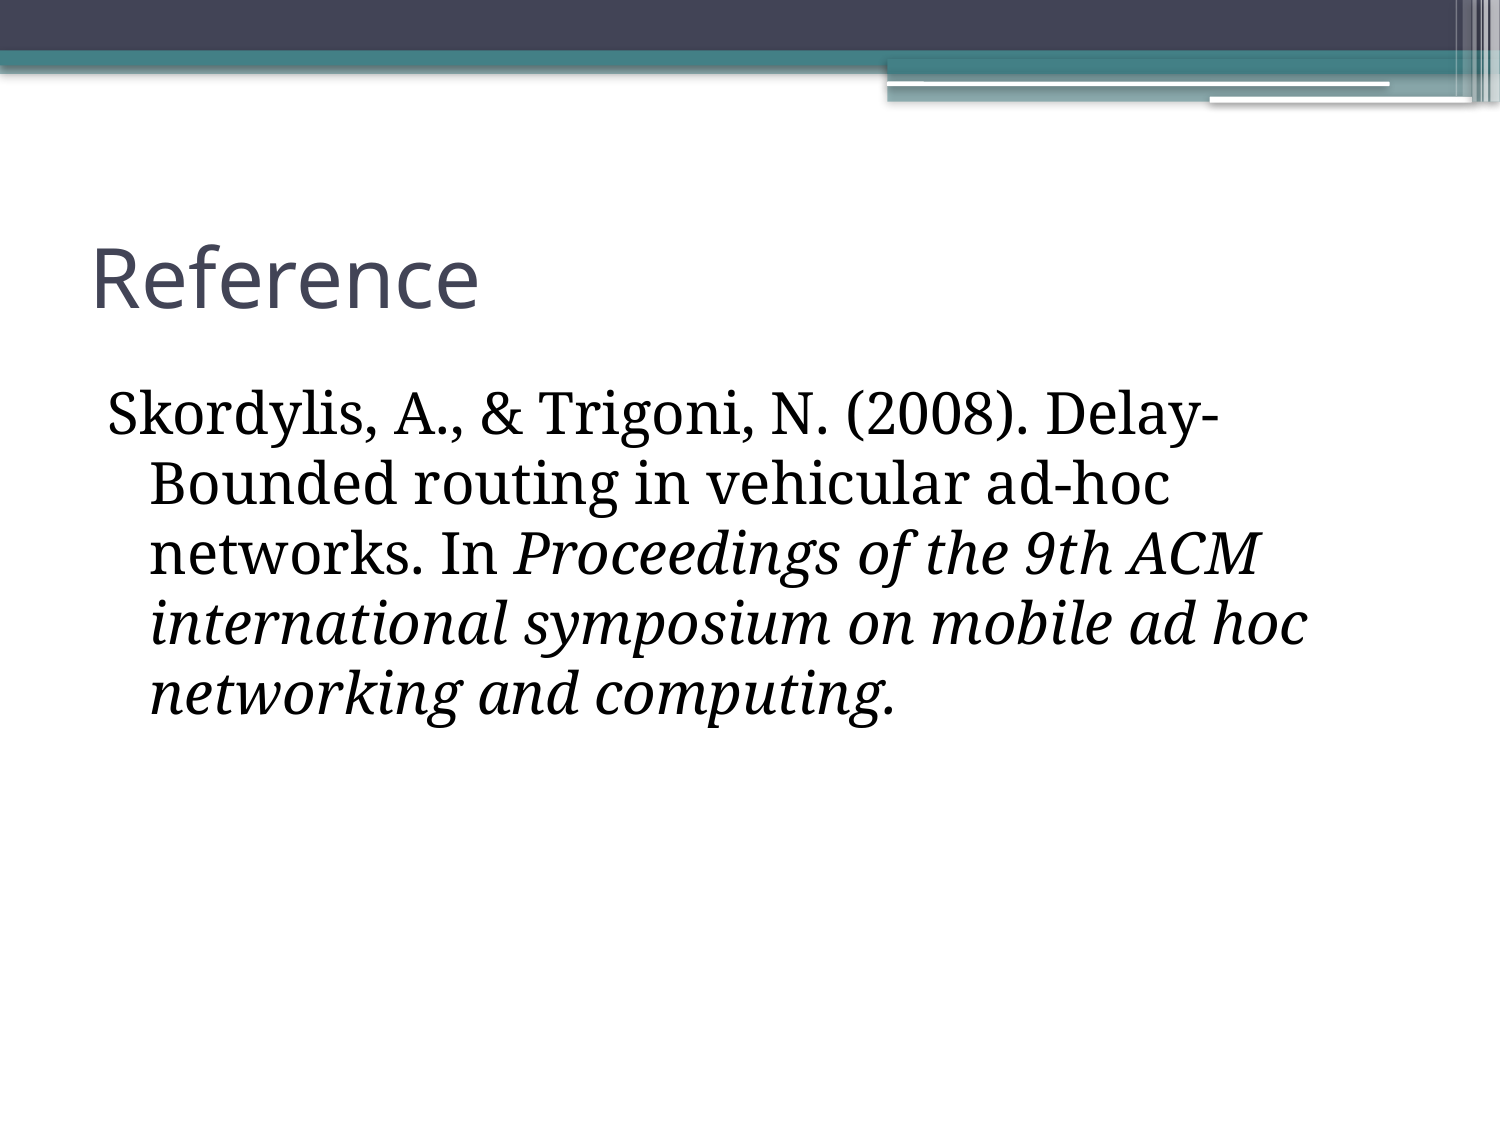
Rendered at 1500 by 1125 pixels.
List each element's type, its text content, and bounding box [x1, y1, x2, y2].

title Reference [75, 187, 1425, 363]
list Skordylis, A., & Trigoni, N. (2008). Delay-Bounded routing in vehicular ad-hoc networks. In Proceedings of the 9th ACM international symposium on mobile ad hoc networking and computing. [75, 368, 1425, 1079]
